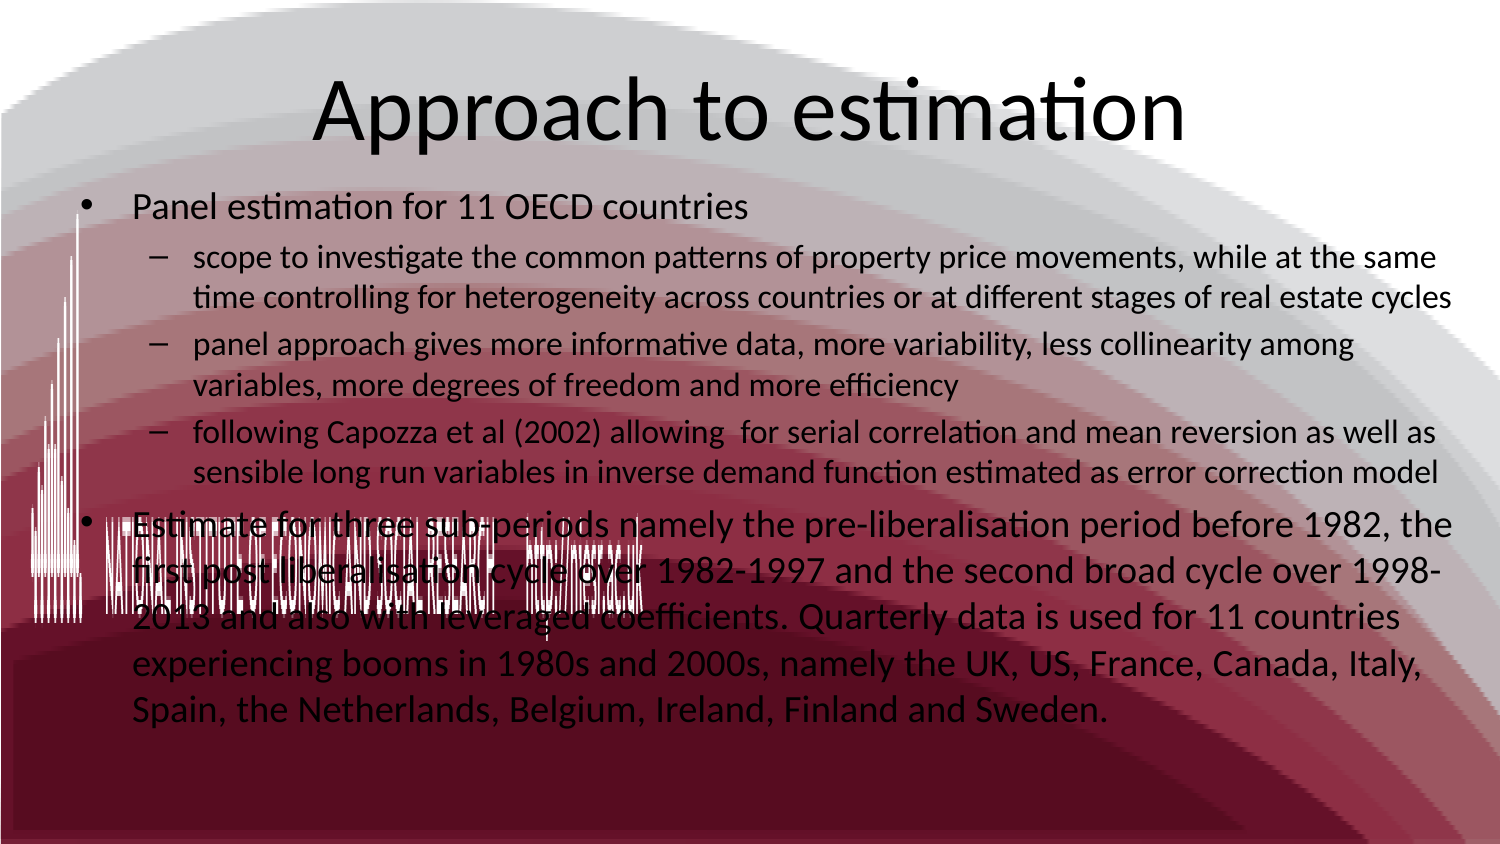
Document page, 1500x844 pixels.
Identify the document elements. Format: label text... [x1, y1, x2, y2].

title Approach to estimation [75, 33, 1425, 173]
picture [0, 0, 1500, 844]
list Panel estimation for 11 OECD countries scope to investigate the common patterns of property price movements, while at the same time controlling for heterogeneity across countries or at different stages of real estate cycles panel approach gives more informative data, more variability, less collinearity among variables, more degrees of freedom and more efficiency following Capozza et al (2002) allowing for serial correlation and mean reversion as well as sensible long run variables in inverse demand function estimated as error correction model Estimate for three sub-periods namely the pre-liberalisation period before 1982, the first post liberalisation cycle over 1982-1997 and the second broad cycle over 1998-2013 and also with leveraged coefficients. Quarterly data is used for 11 countries experiencing booms in 1980s and 2000s, namely the UK, US, France, Canada, Italy, Spain, the Netherlands, Belgium, Ireland, Finland and Sweden. [64, 173, 1471, 830]
